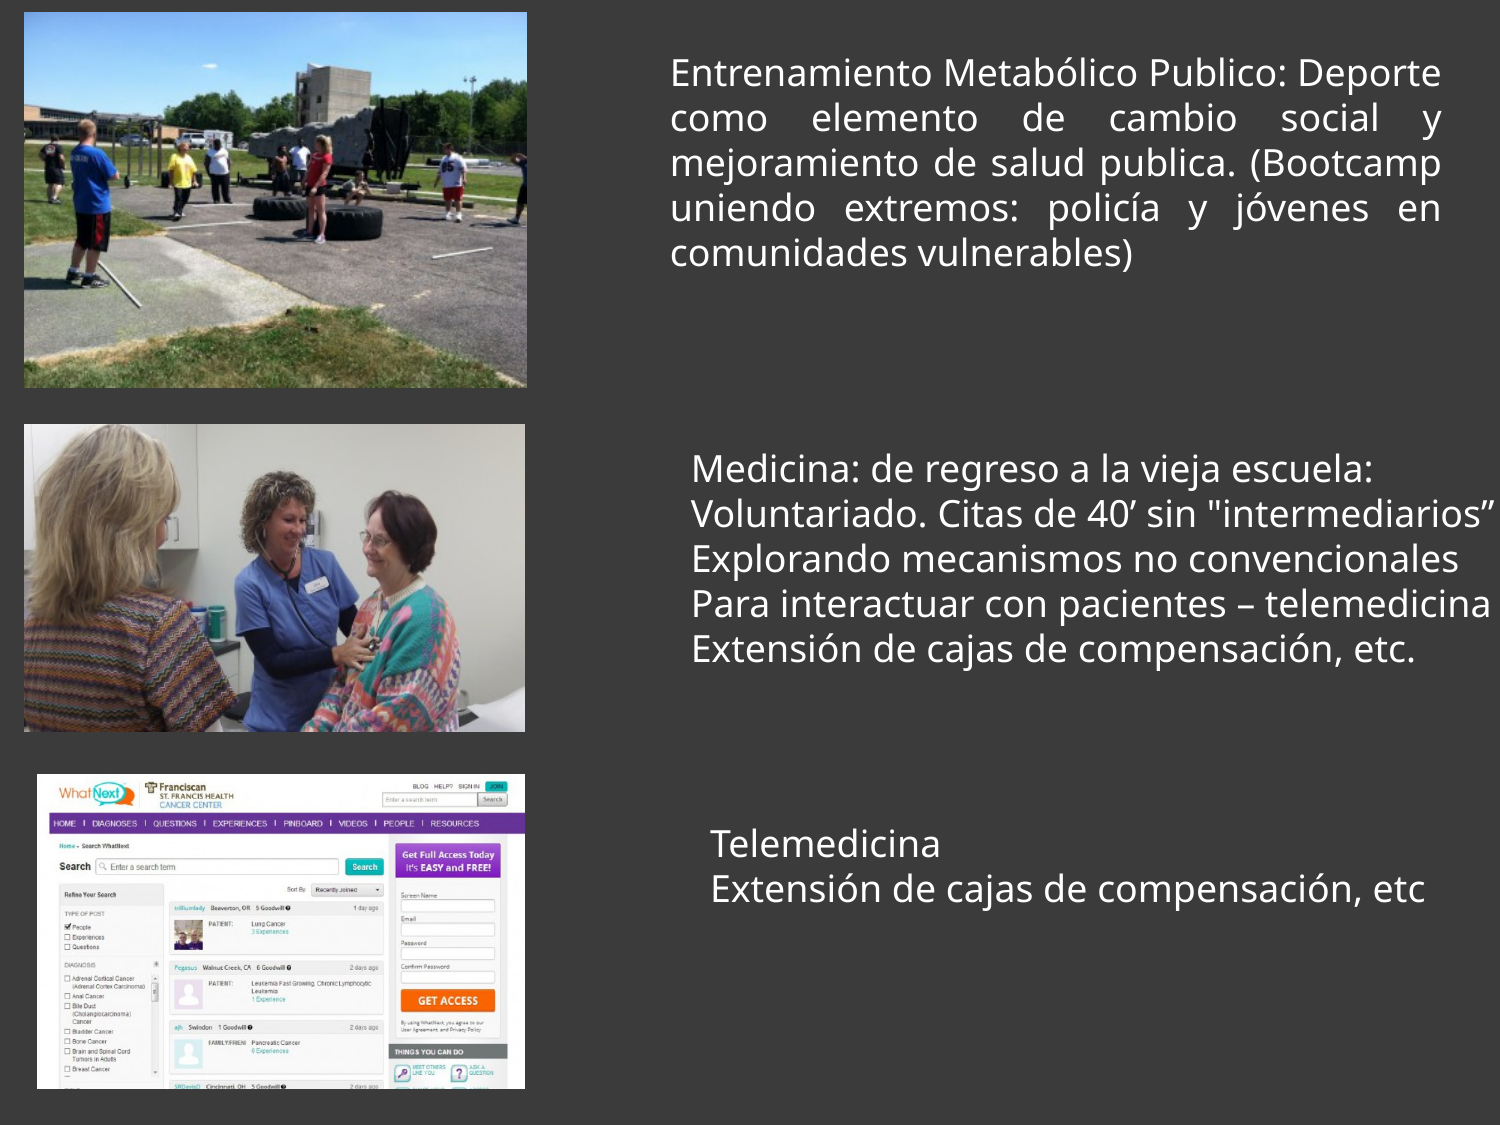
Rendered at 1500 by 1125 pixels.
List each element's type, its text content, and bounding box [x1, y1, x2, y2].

text_box Telemedicina Extensión de cajas de compensación, etc [702, 812, 1434, 918]
picture [24, 424, 526, 732]
picture [37, 774, 526, 1089]
picture [24, 12, 527, 388]
text_box Medicina: de regreso a la vieja escuela: Voluntariado. Citas de 40’ sin "intermediarios” Explorando mecanismos no convencionales Para interactuar con pacientes – telemedicina Extensión de cajas de compensación, etc. [683, 437, 1500, 723]
text_box Entrenamiento Metabólico Publico: Deporte como elemento de cambio social y mejoramiento de salud publica. (Bootcamp uniendo extremos: policía y jóvenes en comunidades vulnerables) [662, 41, 1450, 282]
